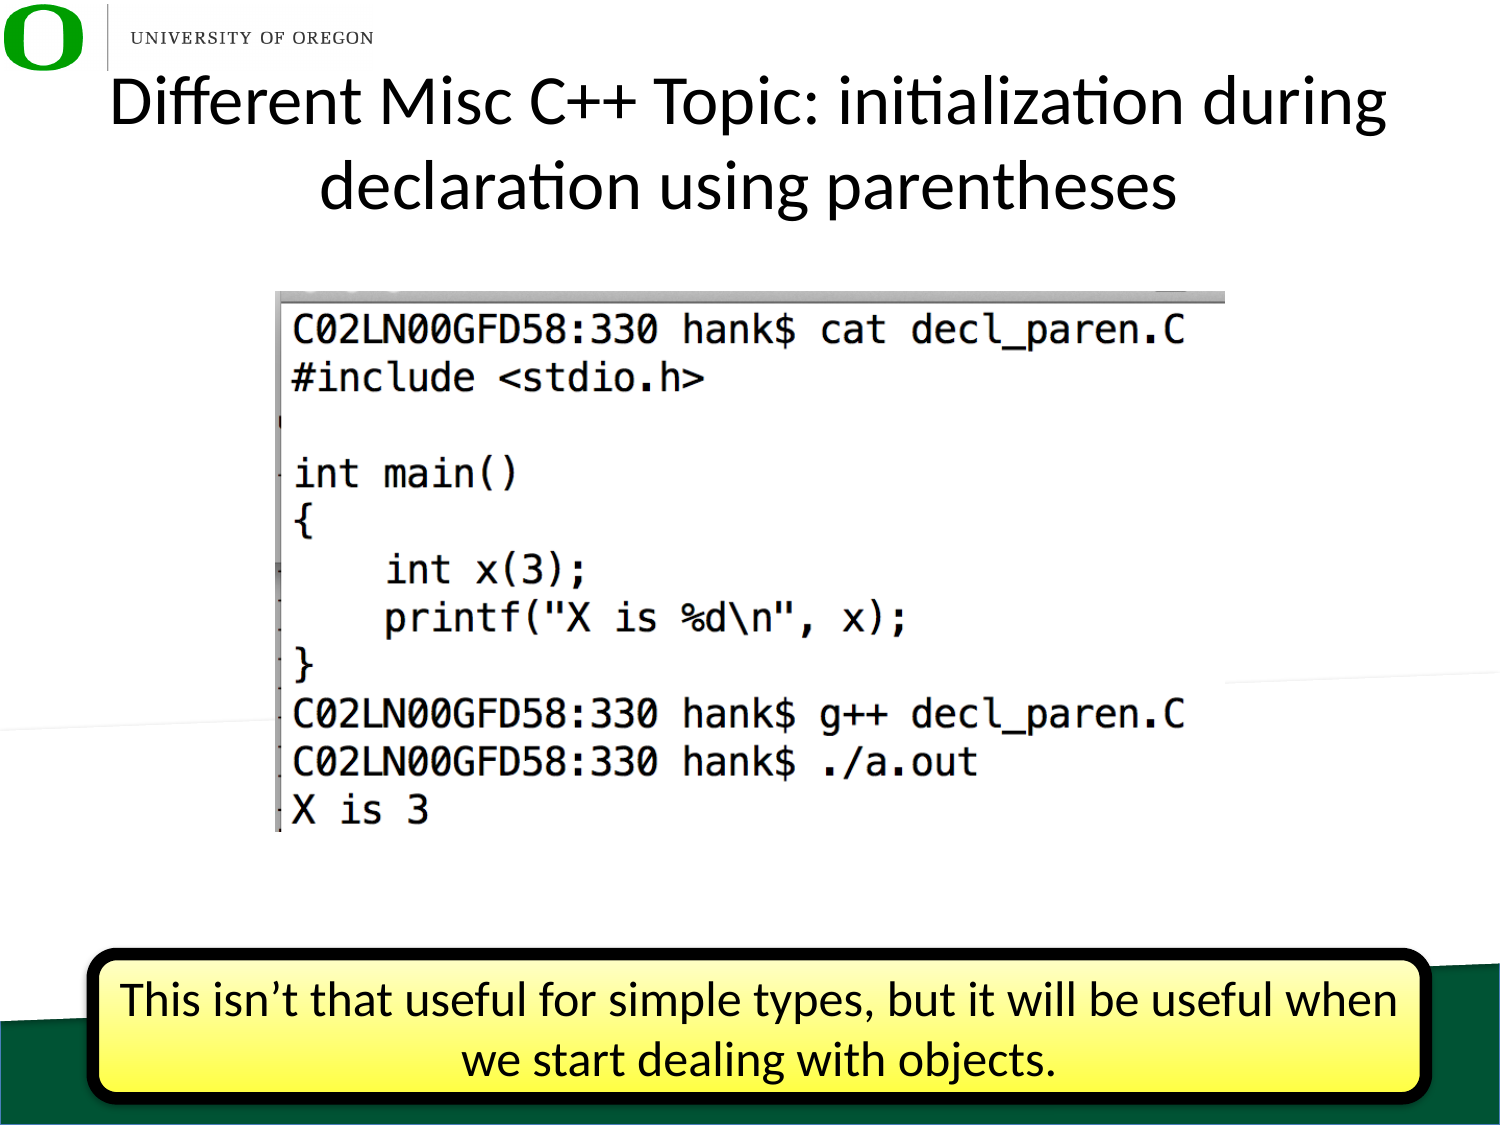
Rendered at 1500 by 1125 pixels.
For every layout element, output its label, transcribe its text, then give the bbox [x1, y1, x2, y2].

picture [4, 4, 373, 71]
title Different Misc C++ Topic: initialization during declaration using parentheses [75, 45, 1425, 233]
text_box This isn’t that useful for simple types, but it will be useful when we start dealing with objects. [92, 953, 1427, 1100]
picture [274, 291, 1226, 832]
